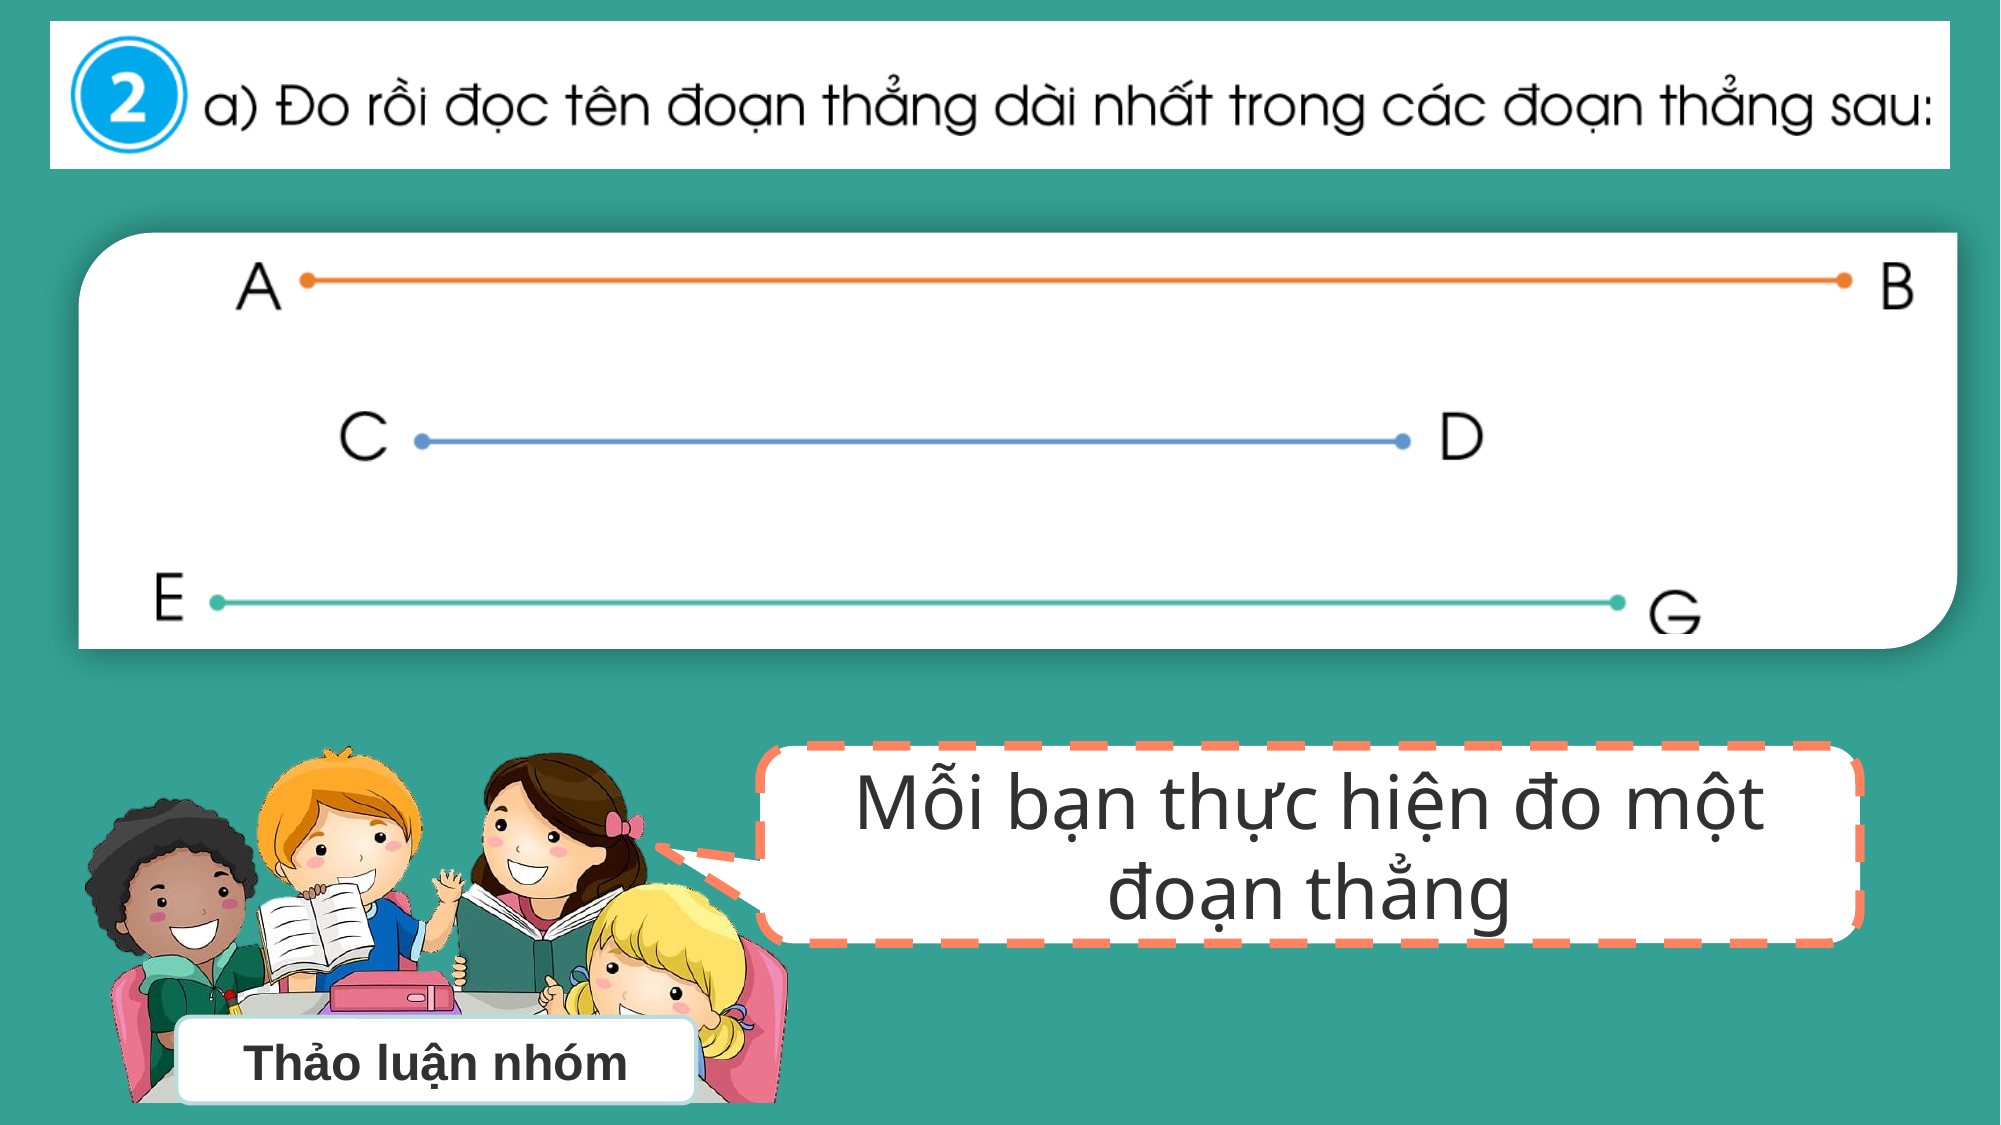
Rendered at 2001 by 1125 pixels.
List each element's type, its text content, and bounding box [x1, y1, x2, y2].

picture [49, 21, 1951, 170]
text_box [85, 746, 789, 1104]
picture [85, 239, 1951, 642]
text_box Mỗi bạn thực hiện đo một đoạn thẳng [789, 743, 1863, 946]
